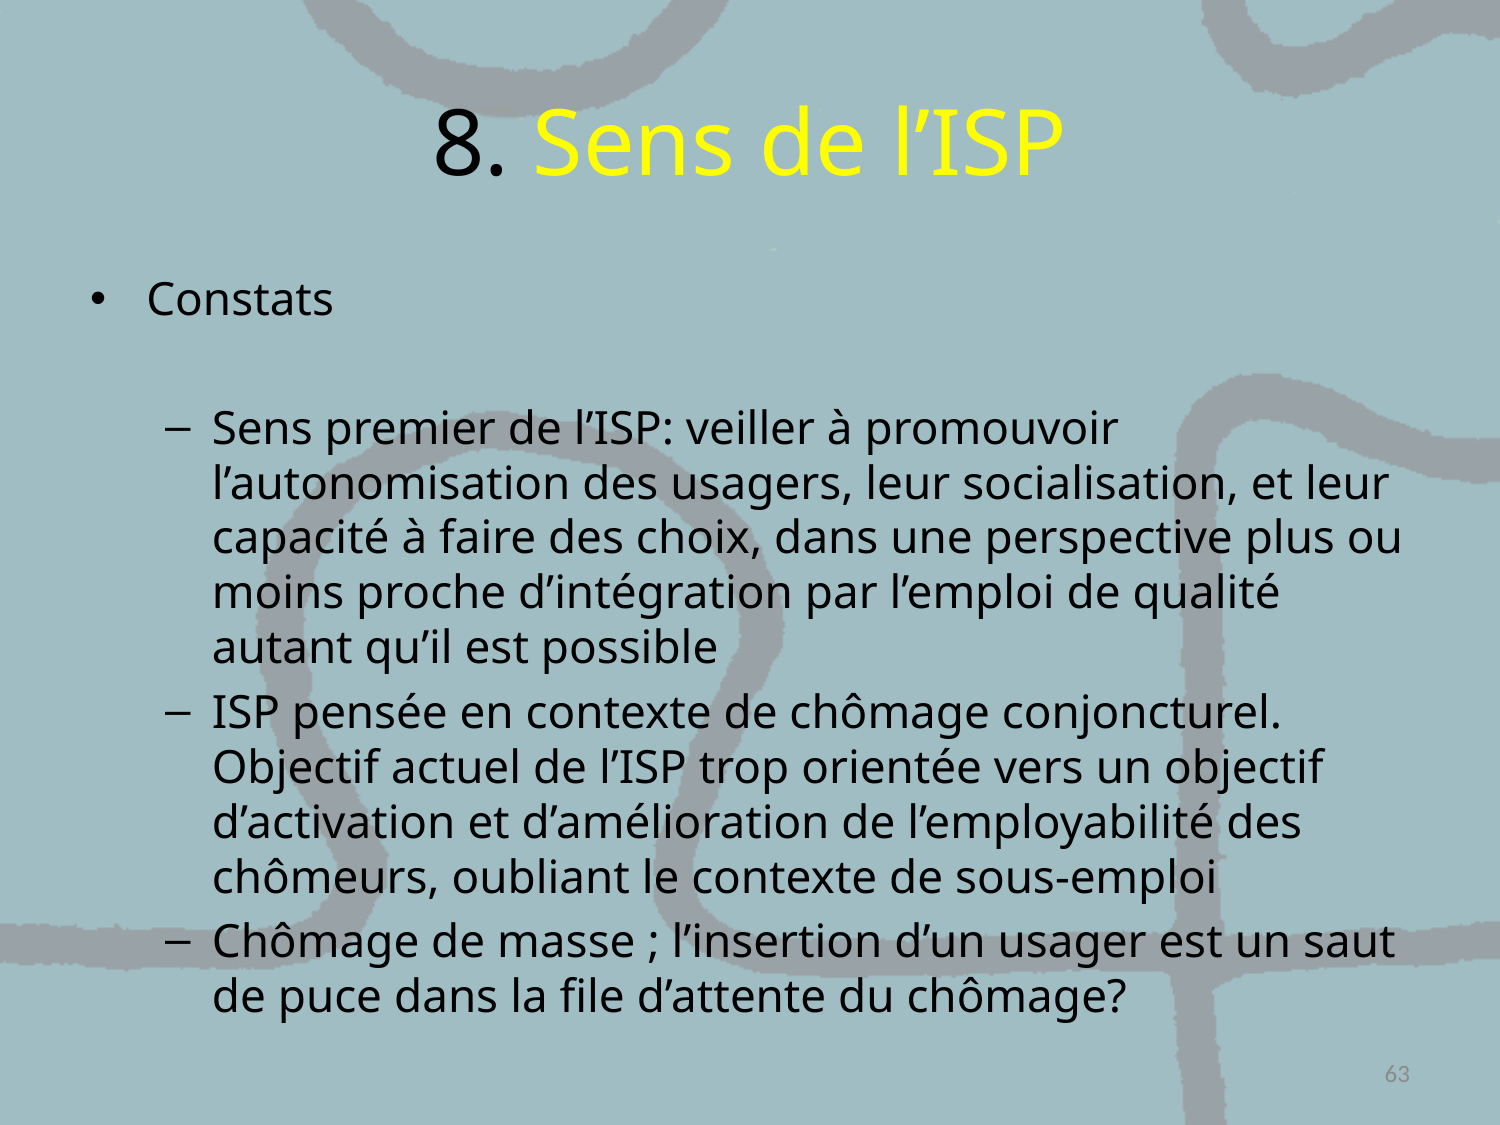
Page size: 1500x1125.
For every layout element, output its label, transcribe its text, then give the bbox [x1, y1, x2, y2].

title 8. Sens de l’ISP [75, 45, 1425, 233]
slide_number 63 [1074, 1042, 1425, 1103]
list Constats Sens premier de l’ISP: veiller à promouvoir l’autonomisation des usagers, leur socialisation, et leur capacité à faire des choix, dans une perspective plus ou moins proche d’intégration par l’emploi de qualité autant qu’il est possible ISP pensée en contexte de chômage conjoncturel. Objectif actuel de l’ISP trop orientée vers un objectif d’activation et d’amélioration de l’employabilité des chômeurs, oubliant le contexte de sous-emploi Chômage de masse ; l’insertion d’un usager est un saut de puce dans la file d’attente du chômage? [75, 262, 1425, 1005]
